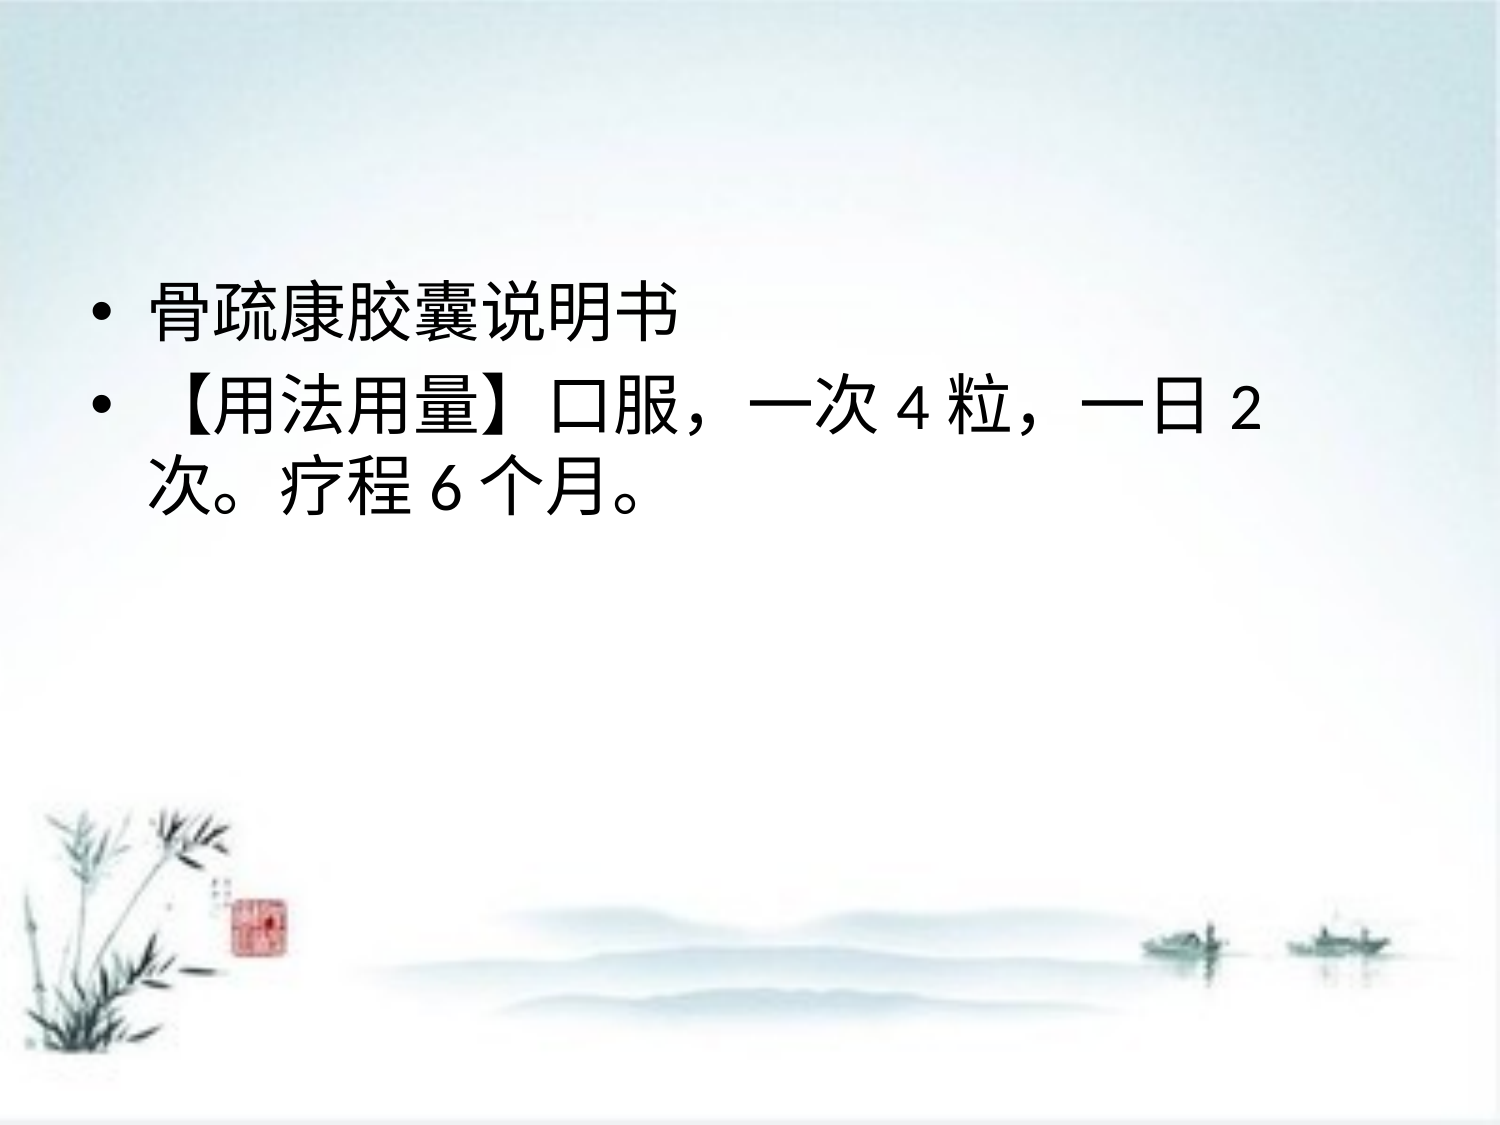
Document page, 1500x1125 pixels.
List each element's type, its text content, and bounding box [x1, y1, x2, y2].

picture [0, 0, 1500, 1125]
list 骨疏康胶囊说明书 【用法用量】口服，一次4粒，一日2次。疗程6个月。 [74, 262, 1426, 1006]
